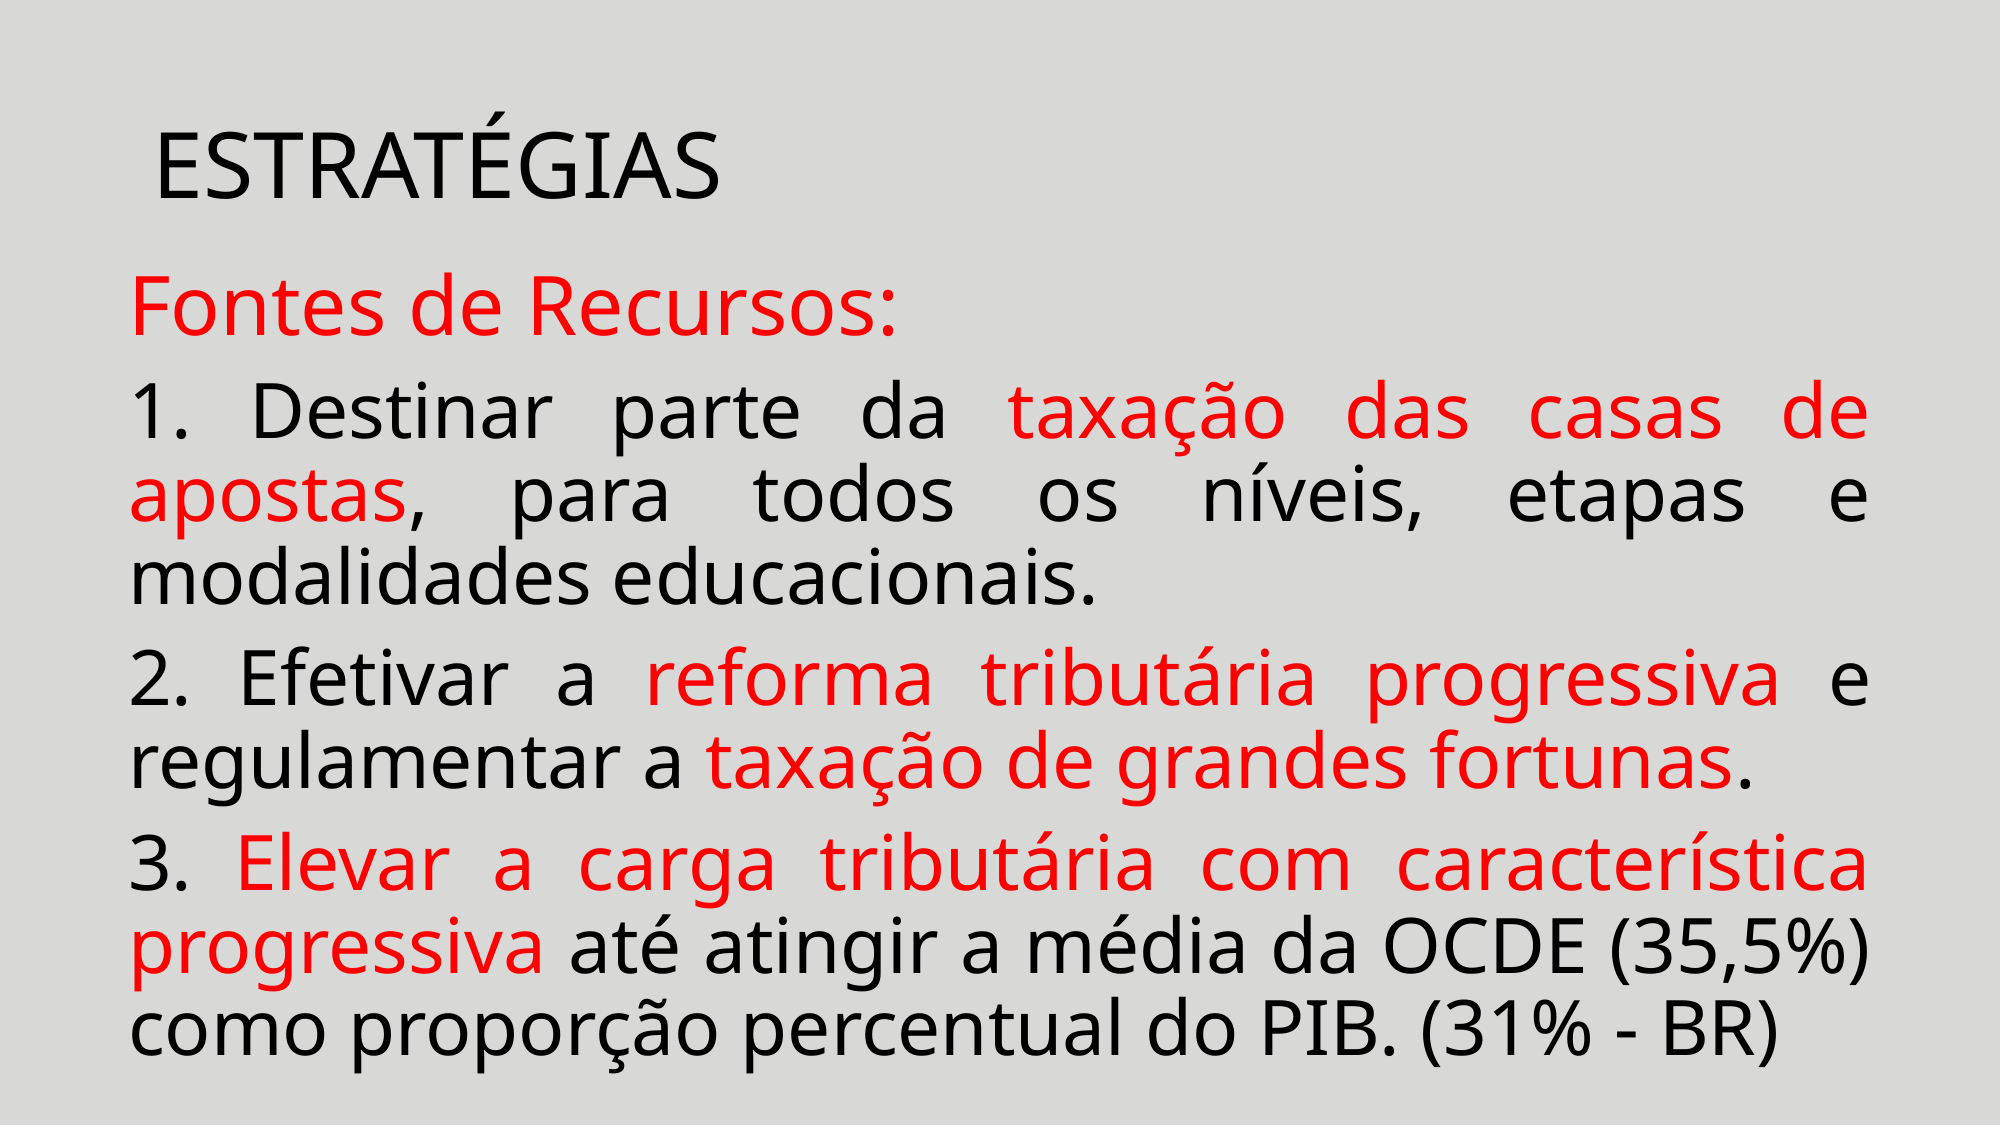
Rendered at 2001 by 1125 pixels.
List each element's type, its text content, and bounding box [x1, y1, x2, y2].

list Fontes de Recursos: 1. Destinar parte da taxação das casas de apostas, para todos os níveis, etapas e modalidades educacionais. 2. Efetivar a reforma tributária progressiva e regulamentar a taxação de grandes fortunas. 3. Elevar a carga tributária com característica progressiva até atingir a média da OCDE (35,5%) como proporção percentual do PIB. (31% - BR) [113, 257, 1887, 1100]
title ESTRATÉGIAS [137, 59, 1863, 278]
